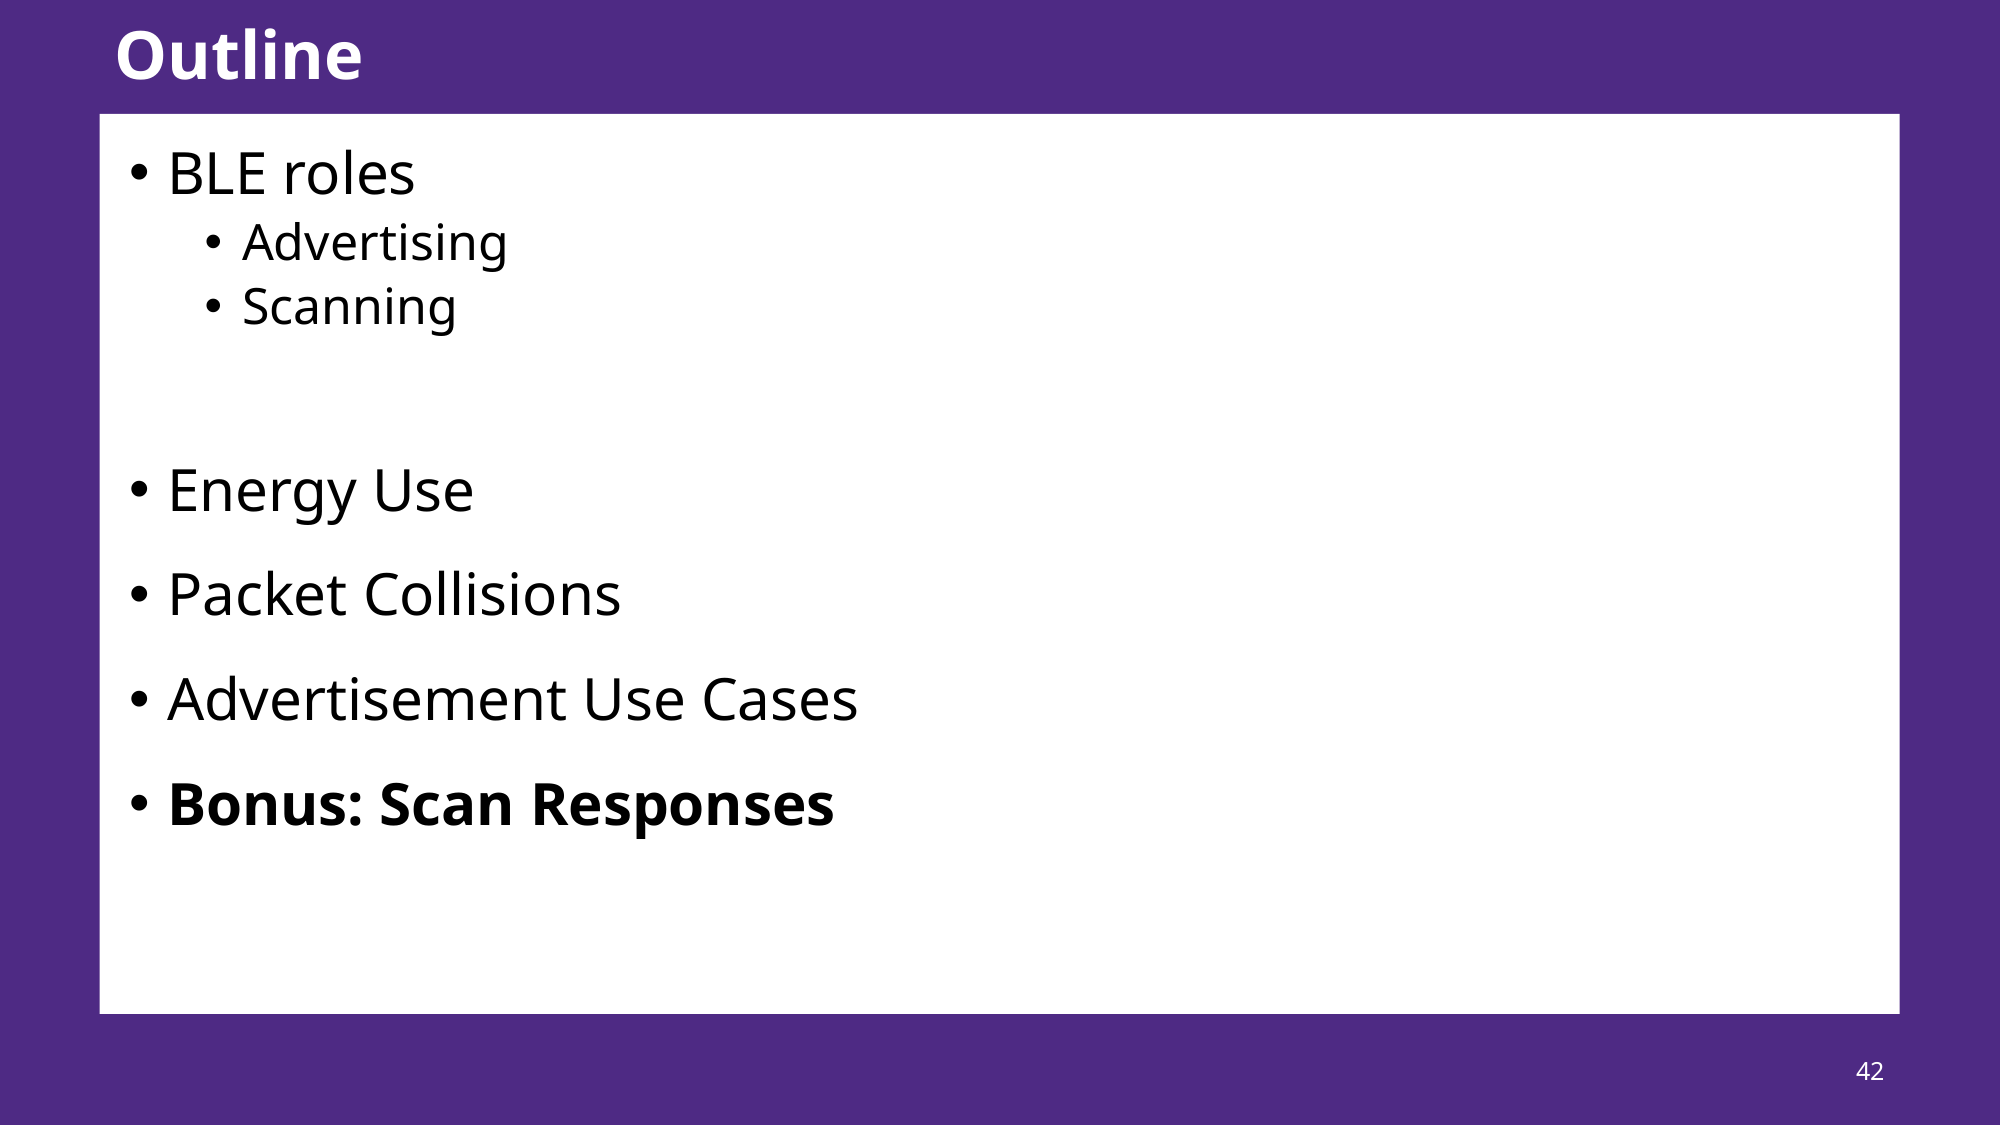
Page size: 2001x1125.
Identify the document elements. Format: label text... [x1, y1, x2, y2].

slide_number 42 [1749, 1042, 1900, 1103]
list BLE roles Advertising Scanning Energy Use Packet Collisions Advertisement Use Cases Bonus: Scan Responses [99, 114, 1900, 1014]
title Outline [99, 1, 1900, 114]
